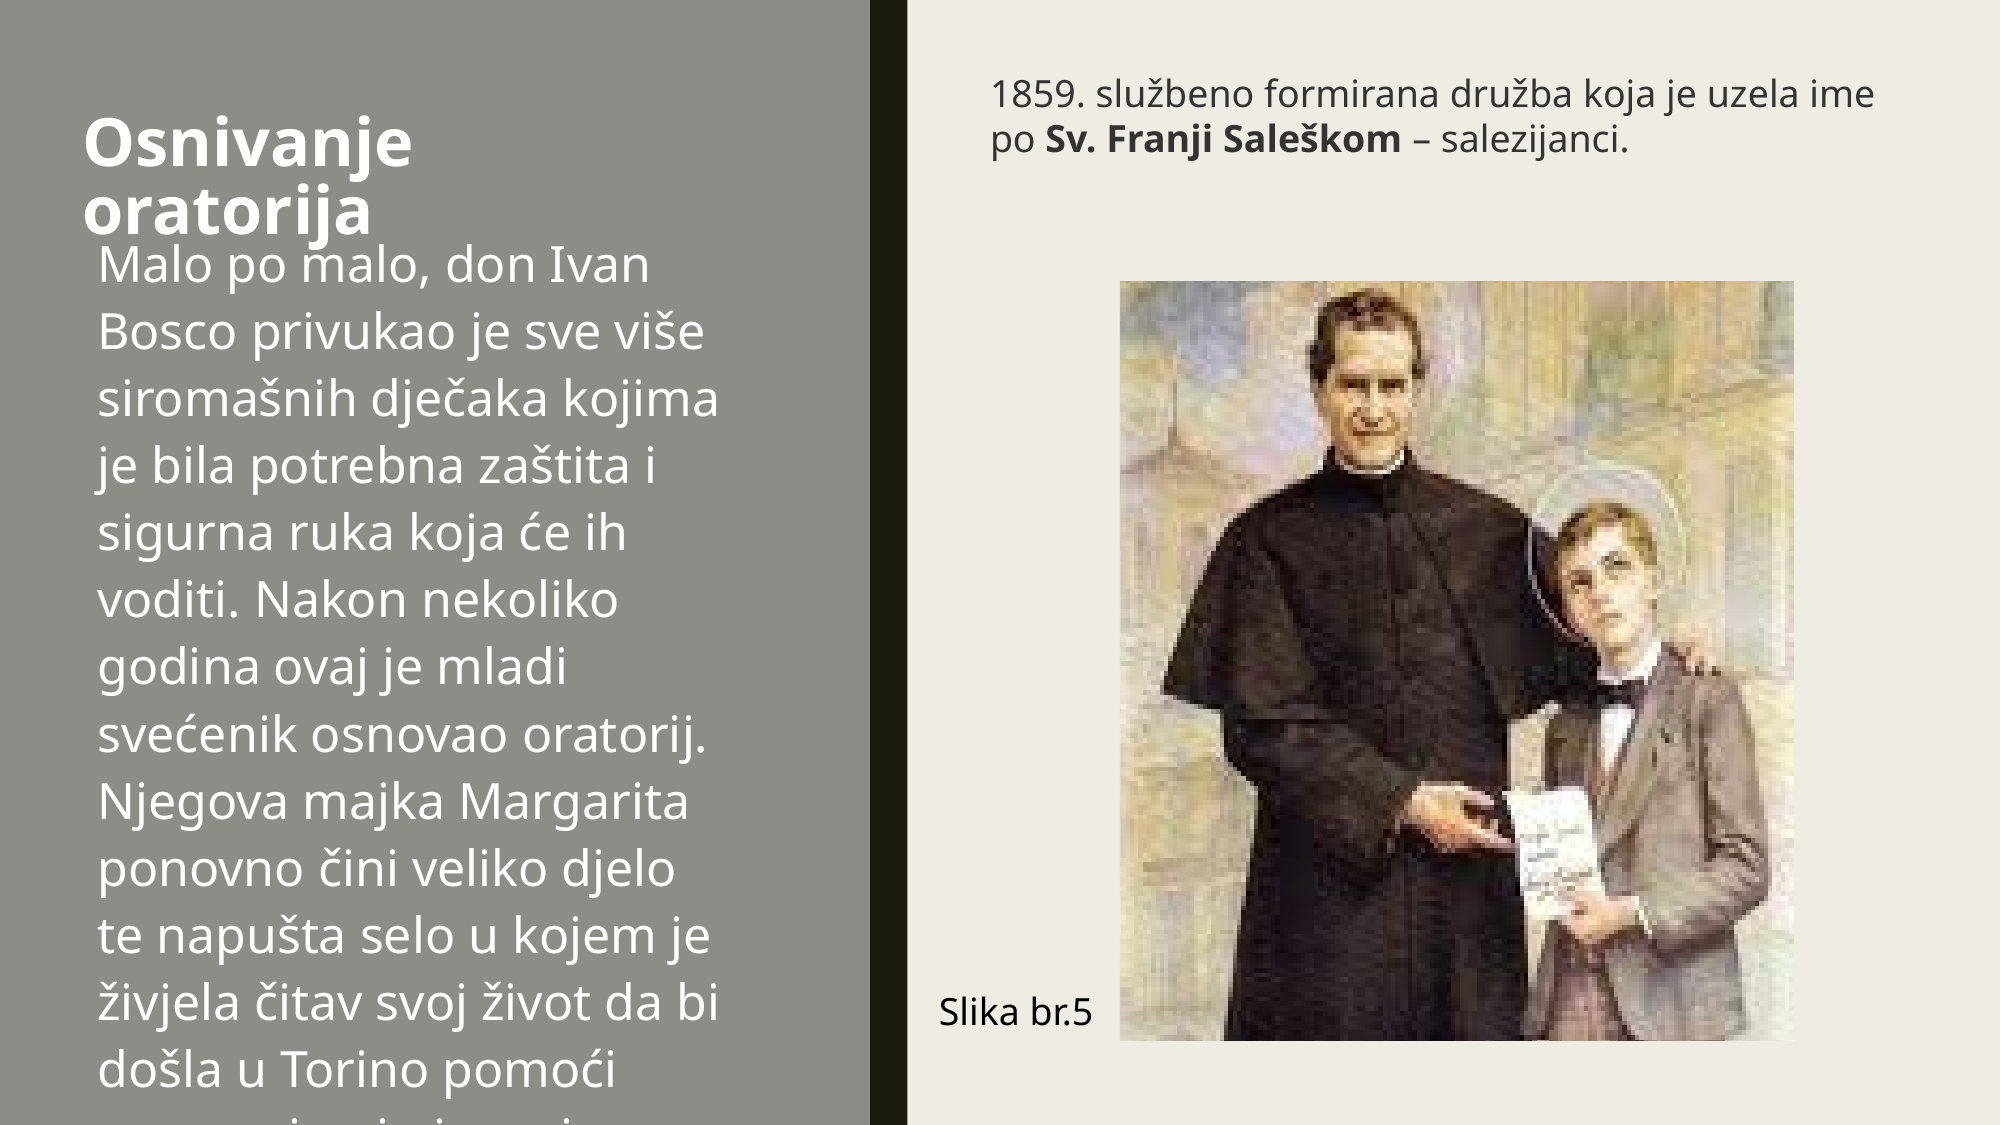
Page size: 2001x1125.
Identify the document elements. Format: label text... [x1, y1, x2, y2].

text_box Slika br.5 [924, 980, 1119, 1041]
text_box 1859. službeno formirana družba koja je uzela ime po Sv. Franji Saleškom – salezijanci. [975, 62, 1972, 168]
list Malo po malo, don Ivan Bosco privukao je sve više siromašnih dječaka kojima je bila potrebna zaštita i sigurna ruka koja će ih voditi. Nakon nekoliko godina ovaj je mladi svećenik osnovao oratorij. Njegova majka Margarita ponovno čini veliko djelo te napušta selo u kojem je živjela čitav svoj život da bi došla u Torino pomoći svome sinu i njegovim štićenicima. [82, 217, 749, 1125]
picture [1119, 281, 1804, 1041]
title Osnivanje oratorija [67, 105, 700, 258]
